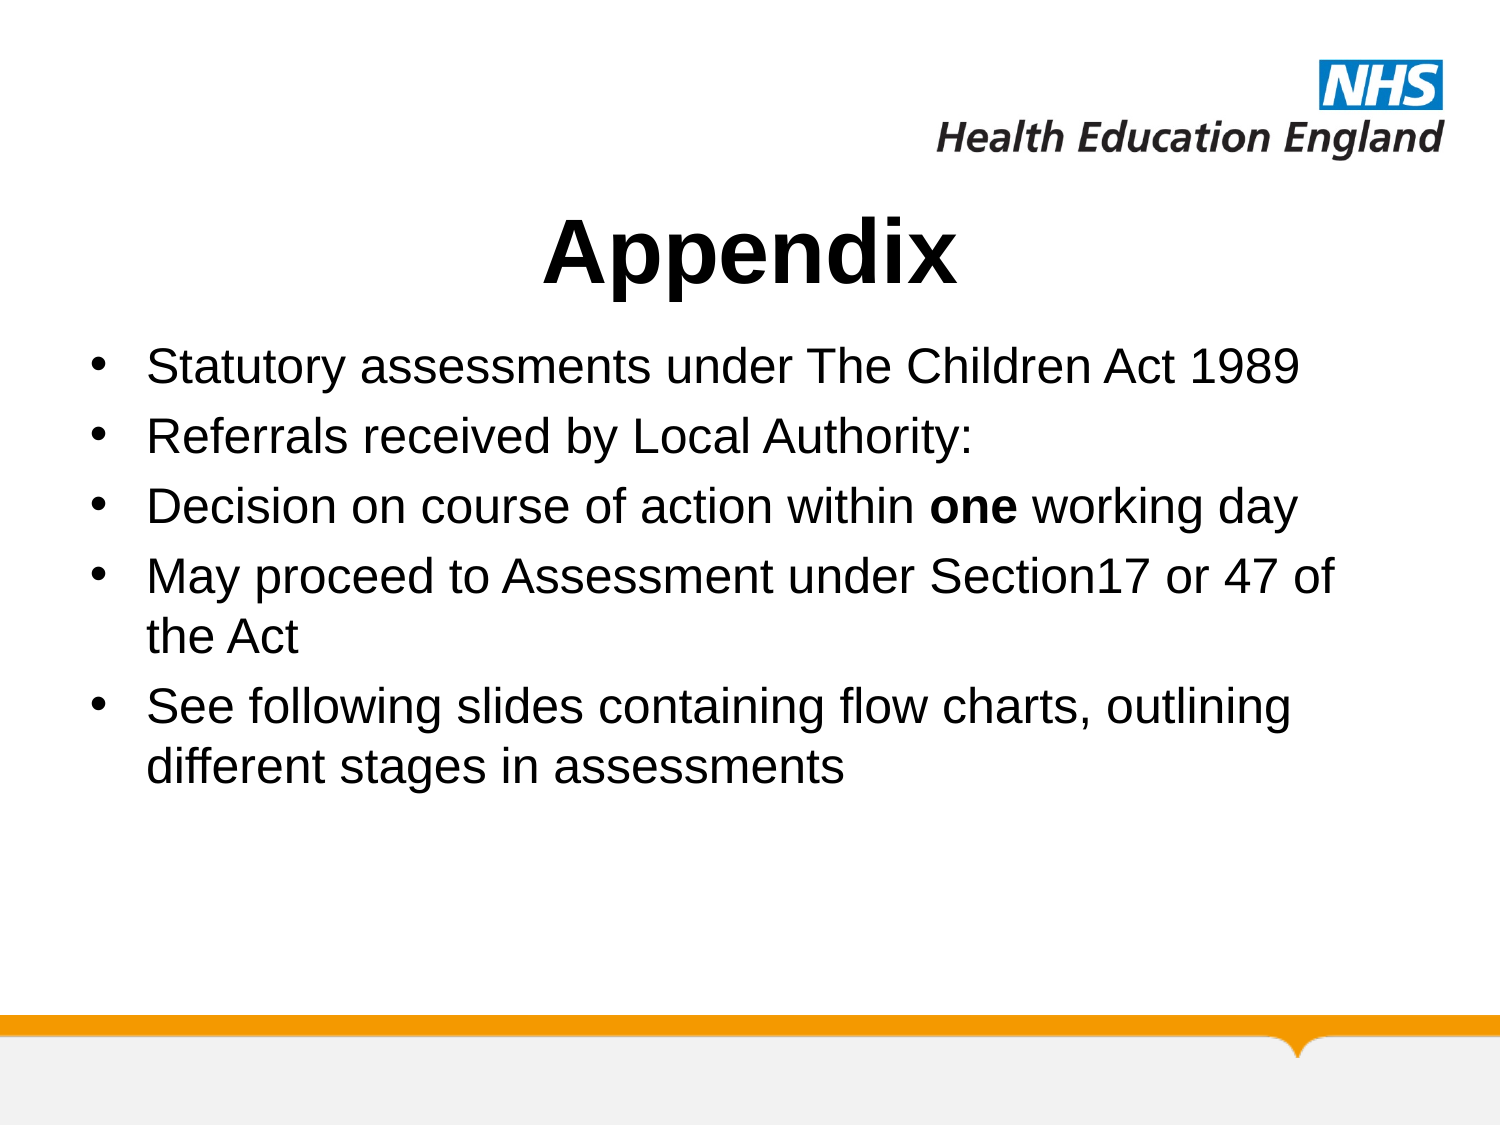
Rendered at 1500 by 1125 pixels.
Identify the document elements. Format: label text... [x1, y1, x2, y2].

title Appendix [75, 184, 1425, 326]
picture [936, 59, 1445, 161]
list Statutory assessments under The Children Act 1989 Referrals received by Local Authority: Decision on course of action within one working day May proceed to Assessment under Section17 or 47 of the Act See following slides containing flow charts, outlining different stages in assessments [75, 326, 1425, 986]
